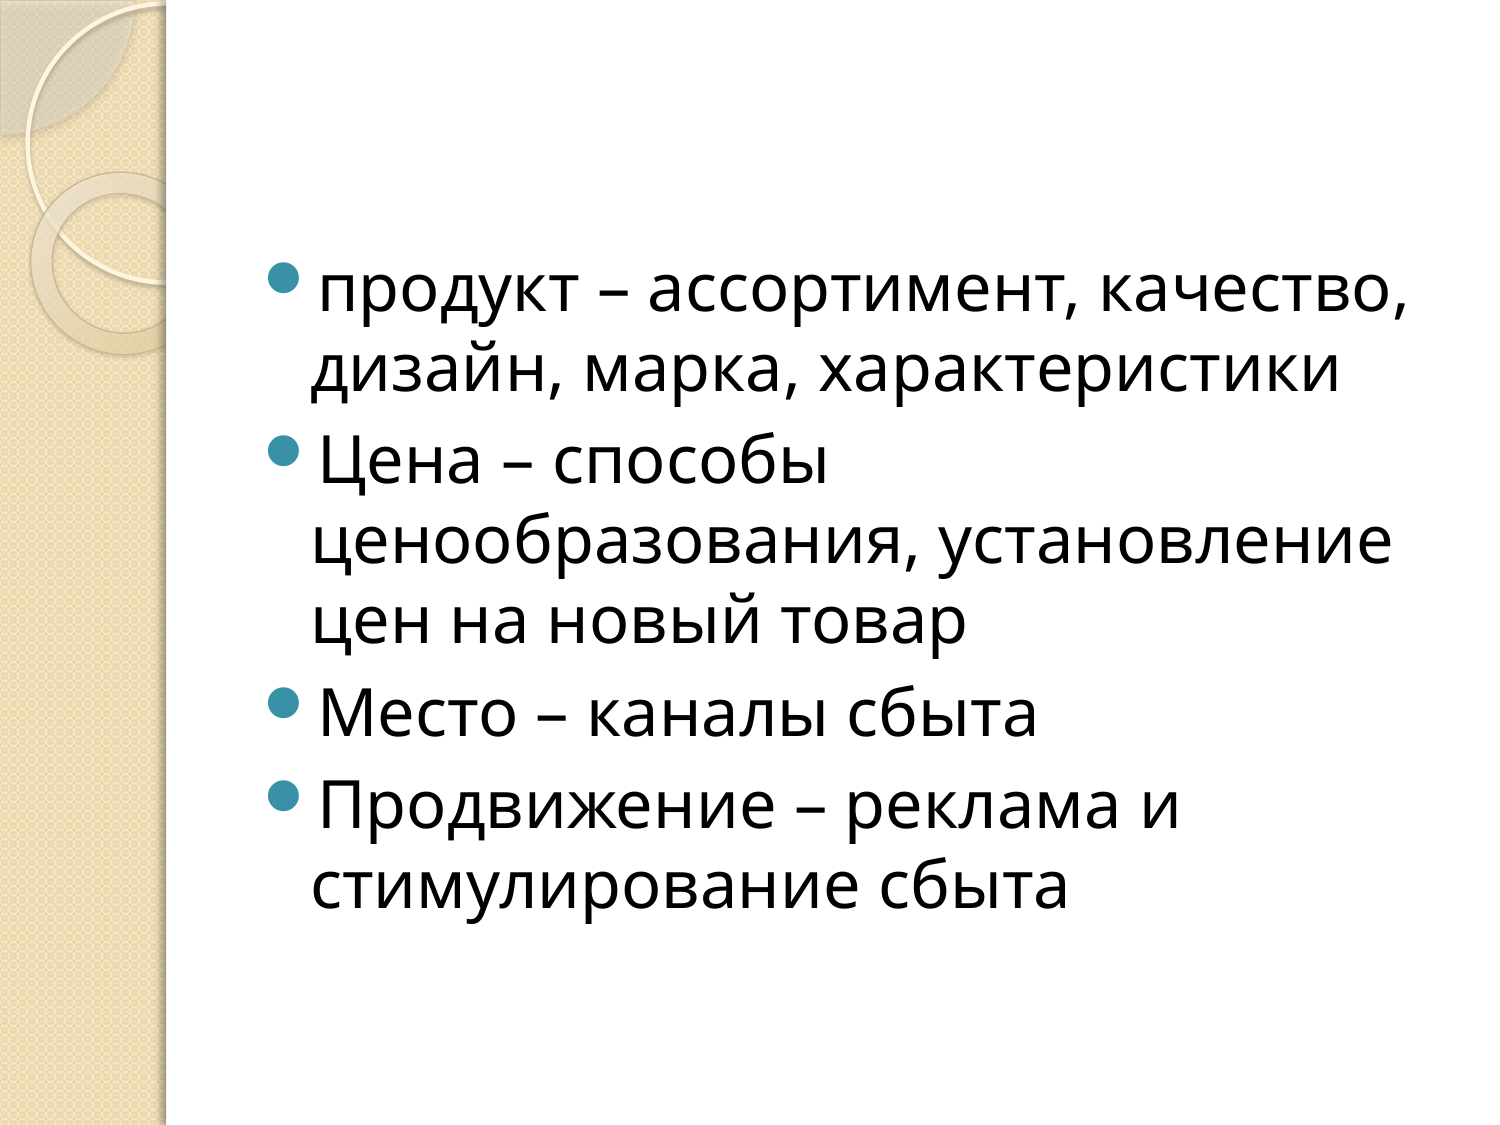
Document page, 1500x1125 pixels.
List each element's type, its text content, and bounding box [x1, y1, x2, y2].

list продукт – ассортимент, качество, дизайн, марка, характеристики Цена – способы ценообразования, установление цен на новый товар Место – каналы сбыта Продвижение – реклама и стимулирование сбыта [235, 237, 1466, 1025]
